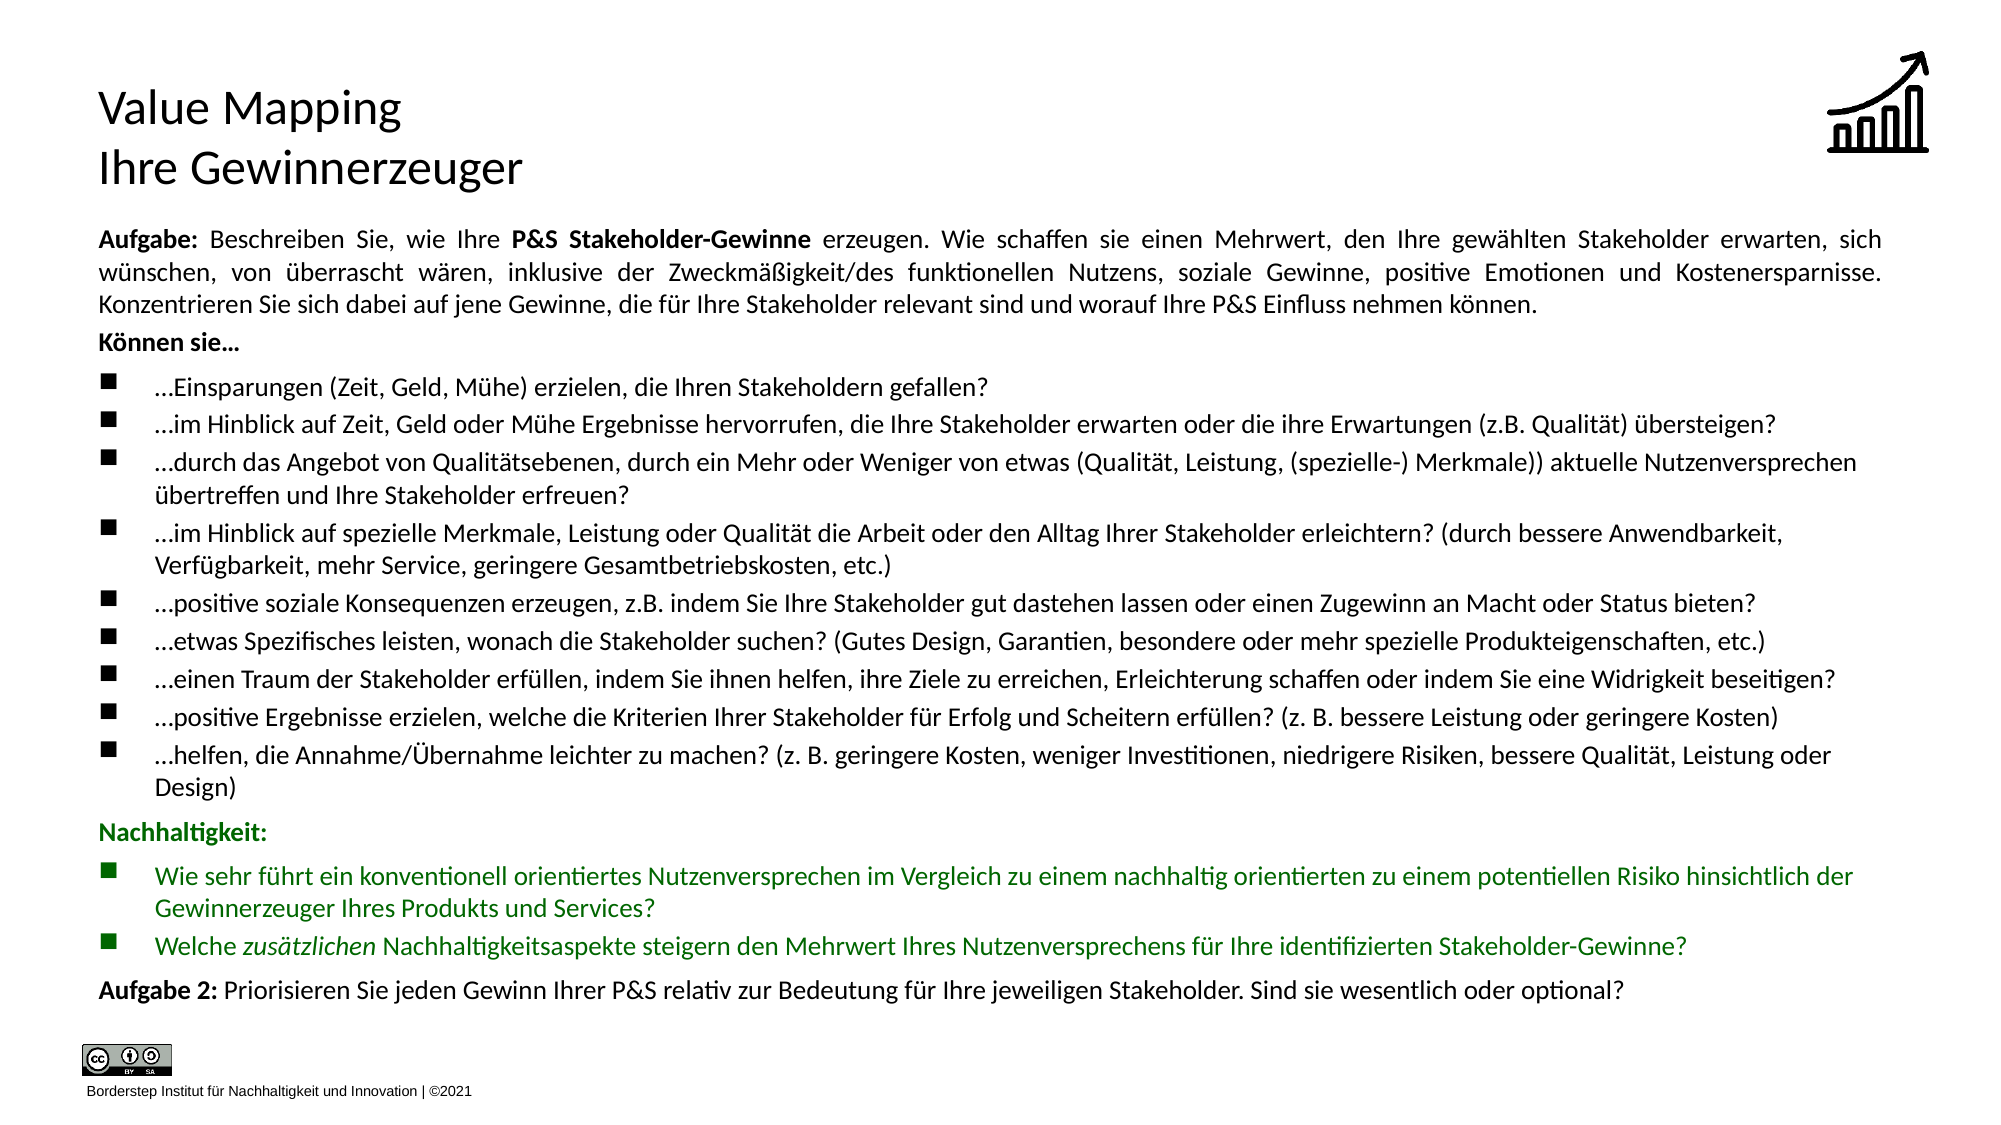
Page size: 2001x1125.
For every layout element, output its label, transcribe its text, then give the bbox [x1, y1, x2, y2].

list Aufgabe: Beschreiben Sie, wie Ihre P&S Stakeholder-Gewinne erzeugen. Wie schaffen sie einen Mehrwert, den Ihre gewählten Stakeholder erwarten, sich wünschen, von überrascht wären, inklusive der Zweckmäßigkeit/des funktionellen Nutzens, soziale Gewinne, positive Emotionen und Kostenersparnisse. Konzentrieren Sie sich dabei auf jene Gewinne, die für Ihre Stakeholder relevant sind und worauf Ihre P&S Einfluss nehmen können. Können sie… …Einsparungen (Zeit, Geld, Mühe) erzielen, die Ihren Stakeholdern gefallen? …im Hinblick auf Zeit, Geld oder Mühe Ergebnisse hervorrufen, die Ihre Stakeholder erwarten oder die ihre Erwartungen (z.B. Qualität) übersteigen? …durch das Angebot von Qualitätsebenen, durch ein Mehr oder Weniger von etwas (Qualität, Leistung, (spezielle-) Merkmale)) aktuelle Nutzenversprechen übertreffen und Ihre Stakeholder erfreuen? …im Hinblick auf spezielle Merkmale, Leistung oder Qualität die Arbeit oder den Alltag Ihrer Stakeholder erleichtern? (durch bessere Anwendbarkeit, Verfügbarkeit, mehr Service, geringere Gesamtbetriebskosten, etc.) …positive soziale Konsequenzen erzeugen, z.B. indem Sie Ihre Stakeholder gut dastehen lassen oder einen Zugewinn an Macht oder Status bieten? …etwas Spezifisches leisten, wonach die Stakeholder suchen? (Gutes Design, Garantien, besondere oder mehr spezielle Produkteigenschaften, etc.) …einen Traum der Stakeholder erfüllen, indem Sie ihnen helfen, ihre Ziele zu erreichen, Erleichterung schaffen oder indem Sie eine Widrigkeit beseitigen? …positive Ergebnisse erzielen, welche die Kriterien Ihrer Stakeholder für Erfolg und Scheitern erfüllen? (z. B. bessere Leistung oder geringere Kosten) …helfen, die Annahme/Übernahme leichter zu machen? (z. B. geringere Kosten, weniger Investitionen, niedrigere Risiken, bessere Qualität, Leistung oder Design) Nachhaltigkeit: Wie sehr führt ein konventionell orientiertes Nutzenversprechen im Vergleich zu einem nachhaltig orientierten zu einem potentiellen Risiko hinsichtlich der Gewinnerzeuger Ihres Produkts und Services? Welche zusätzlichen Nachhaltigkeitsaspekte steigern den Mehrwert Ihres Nutzenversprechens für Ihre identifizierten Stakeholder-Gewinne? Aufgabe 2: Priorisieren Sie jeden Gewinn Ihrer P&S relativ zur Bedeutung für Ihre jeweiligen Stakeholder. Sind sie wesentlich oder optional? [85, 215, 1896, 1014]
picture [1827, 51, 1929, 153]
picture [82, 1044, 172, 1076]
title Value Mapping Ihre Gewinnerzeuger [85, 67, 1896, 215]
